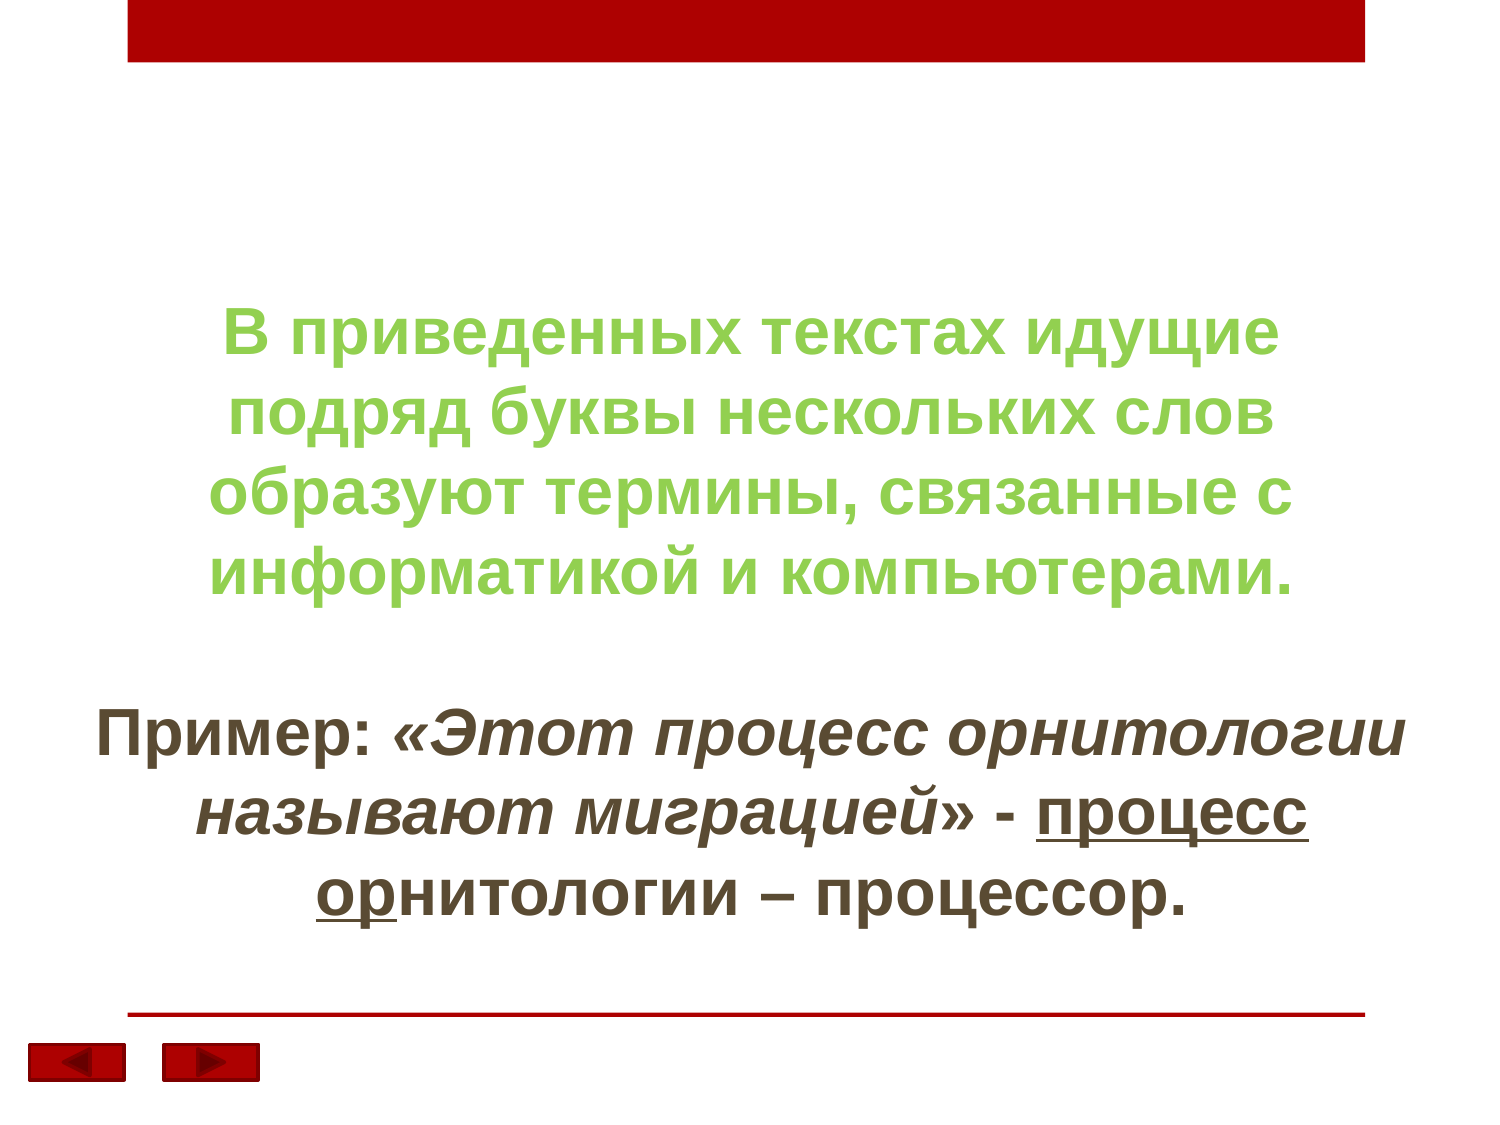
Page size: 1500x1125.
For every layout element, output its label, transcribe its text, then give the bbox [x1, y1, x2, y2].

text_box [162, 1043, 260, 1082]
title В приведенных текстах идущие подряд буквы нескольких слов образуют термины, связанные с информатикой и компьютерами. Пример: «Этот процесс орнитологии называют миграцией» - процесс орнитологии – процессор. [76, 0, 1427, 936]
text_box [28, 1043, 126, 1082]
